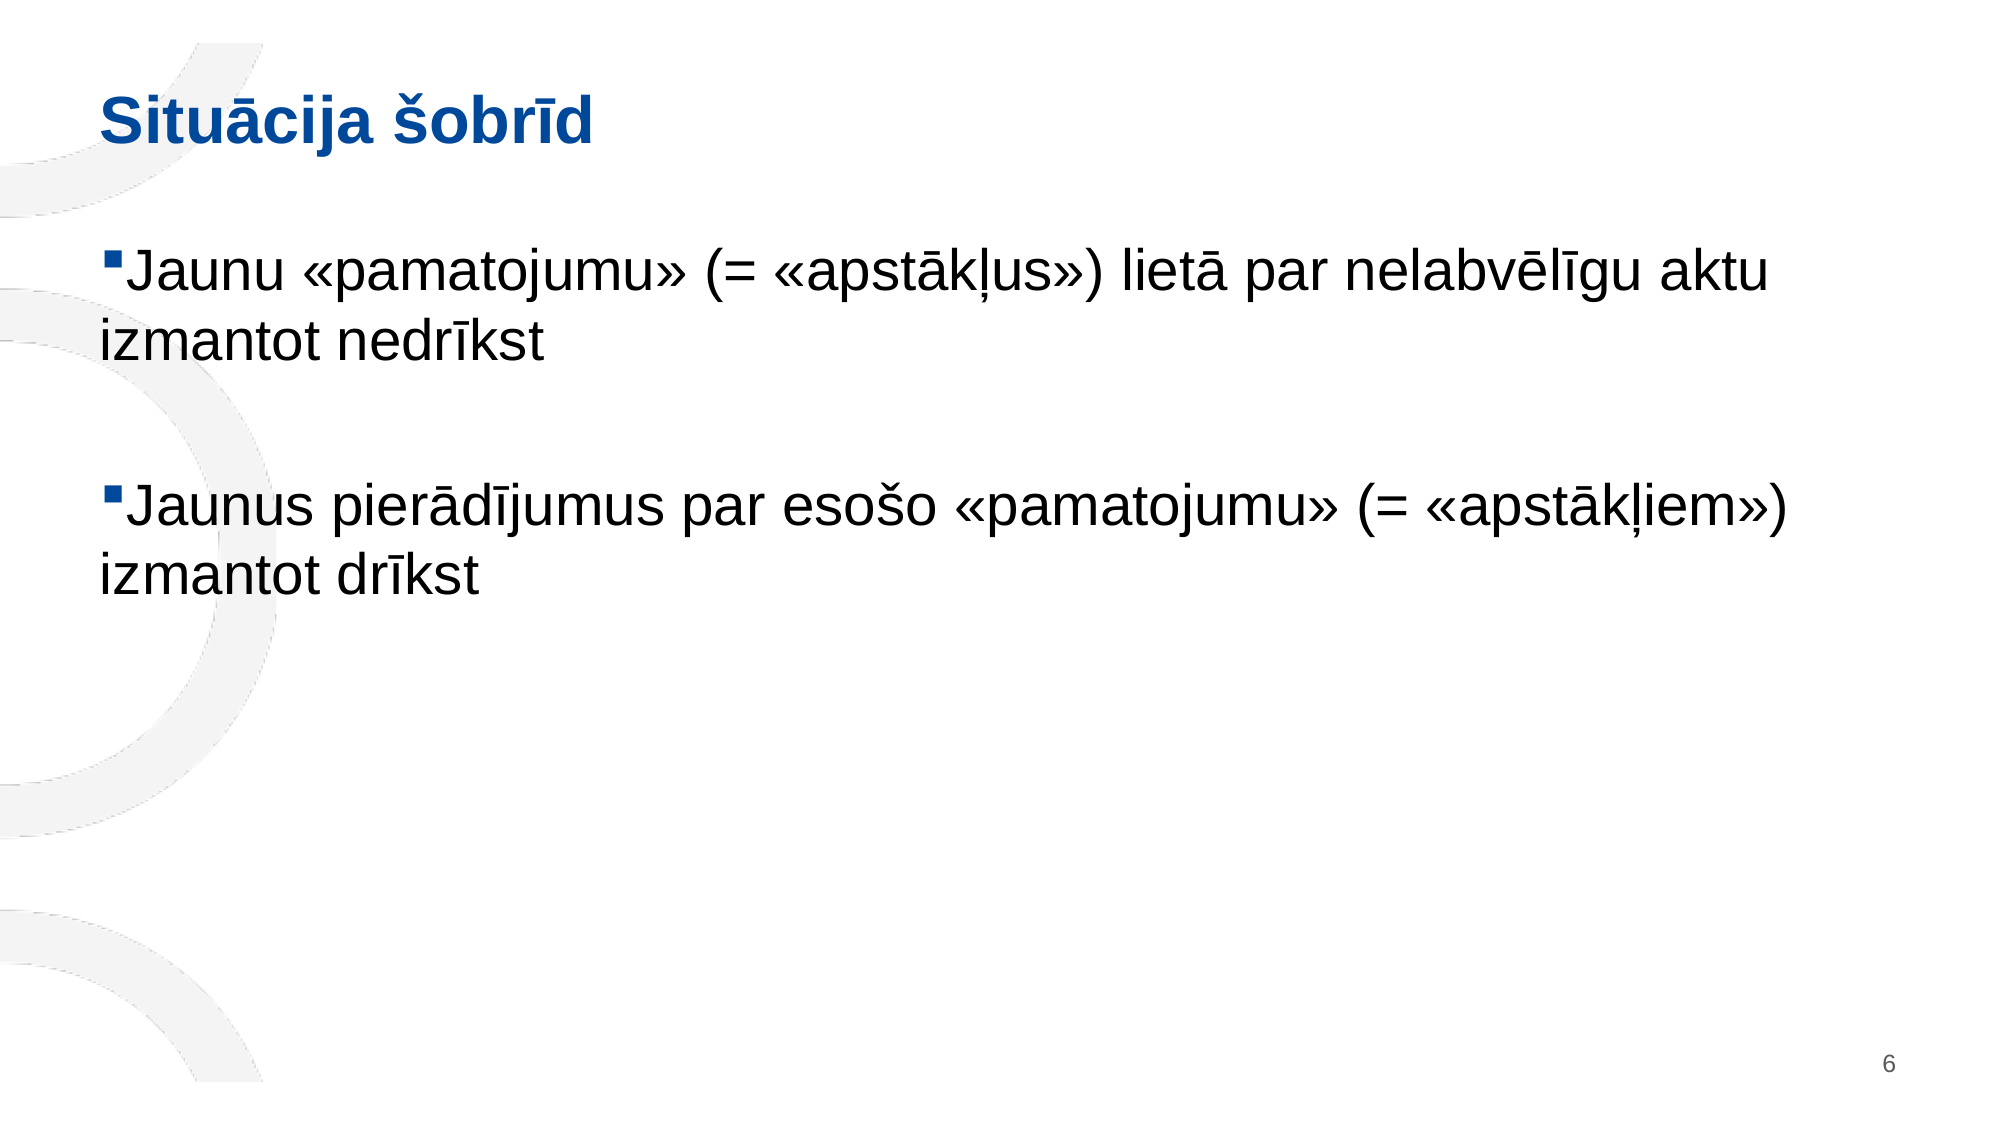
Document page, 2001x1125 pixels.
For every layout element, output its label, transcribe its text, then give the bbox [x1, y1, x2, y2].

list Jaunu «pamatojumu» (= «apstākļus») lietā par nelabvēlīgu aktu izmantot nedrīkst Jaunus pierādījumus par esošo «pamatojumu» (= «apstākļiem») izmantot drīkst [99, 231, 1957, 1085]
title Situācija šobrīd [99, 77, 1957, 158]
